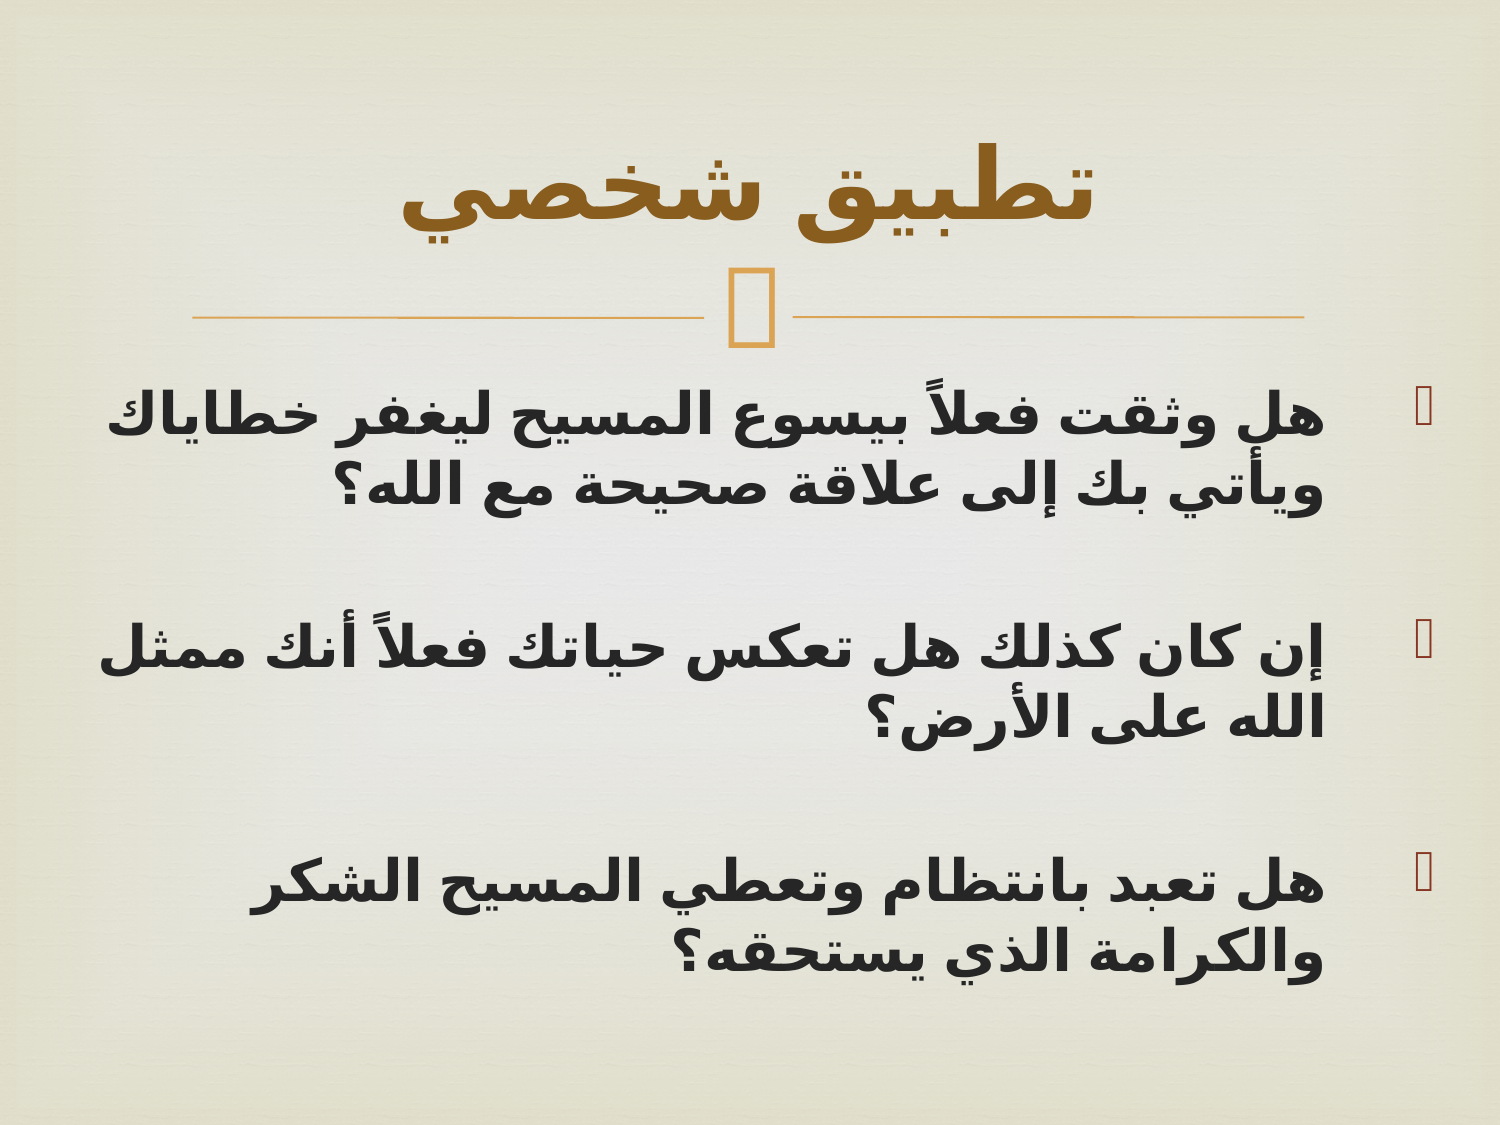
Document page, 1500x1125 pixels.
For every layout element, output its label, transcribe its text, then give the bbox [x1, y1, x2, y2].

title تطبيق شخصي [112, 93, 1386, 267]
list هل وثقت فعلاً بيسوع المسيح ليغفر خطاياك ويأتي بك إلى علاقة صحيحة مع الله؟ إن كان كذلك هل تعكس حياتك فعلاً أنك ممثل الله على الأرض؟ هل تعبد بانتظام وتعطي المسيح الشكر والكرامة الذي يستحقه؟ [79, 368, 1451, 1107]
